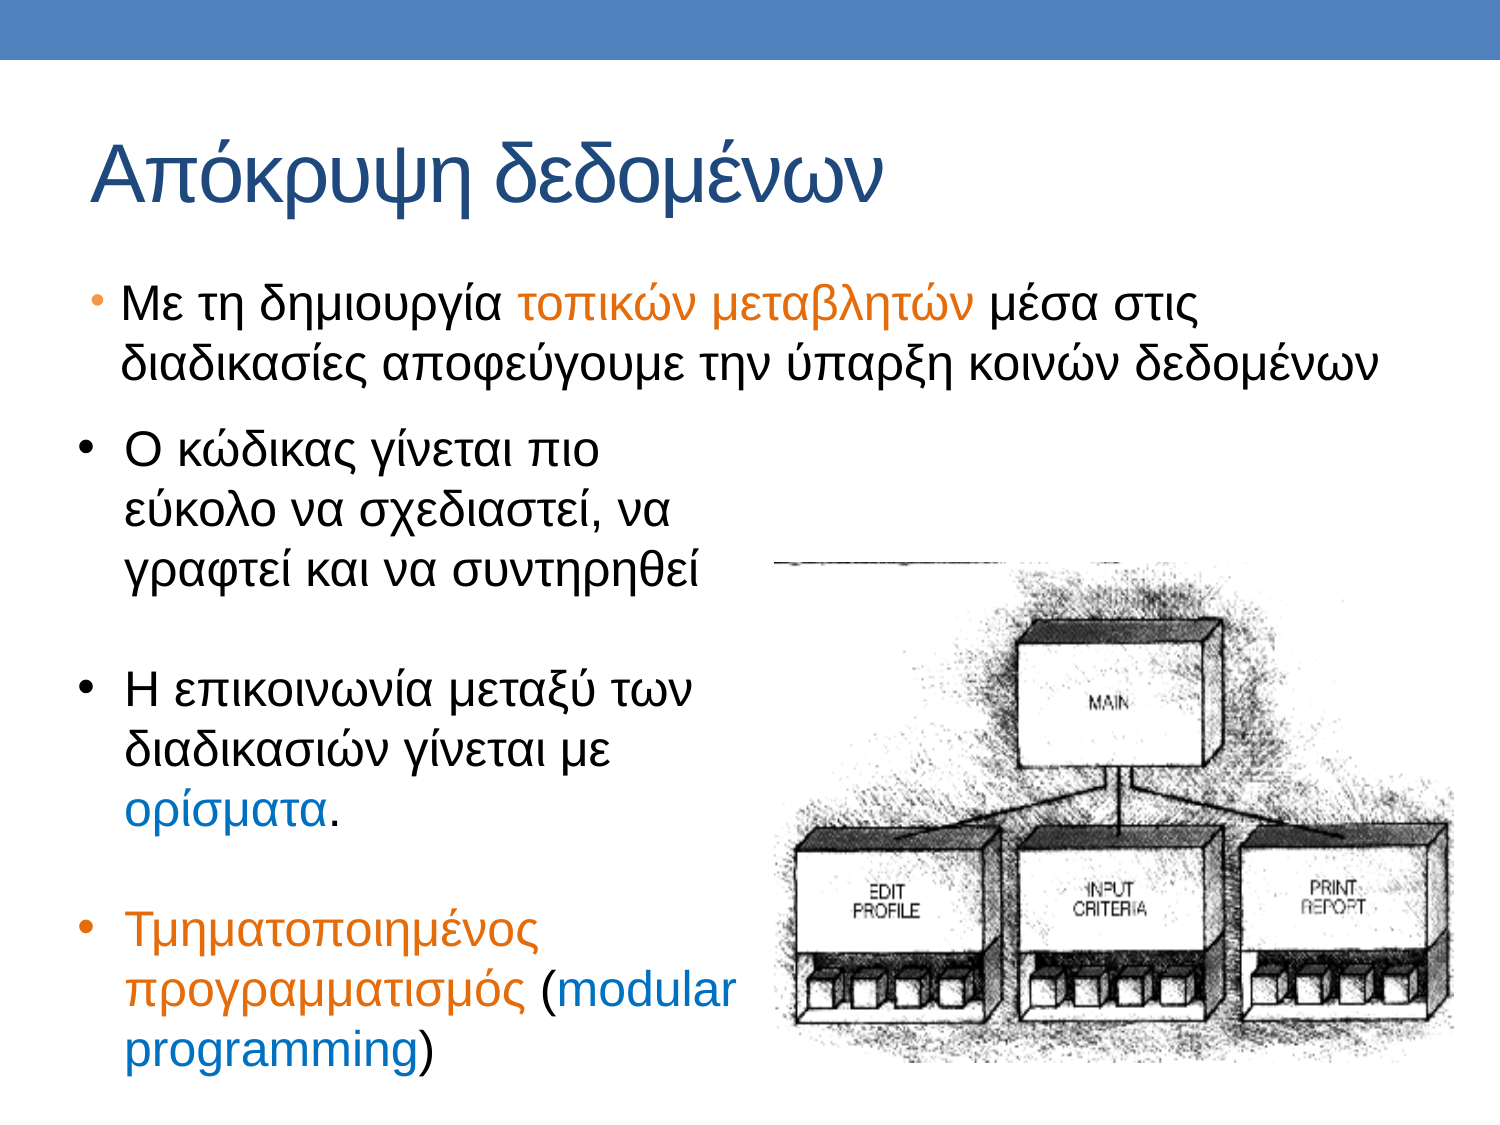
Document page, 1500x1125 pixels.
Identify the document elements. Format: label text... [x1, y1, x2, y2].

title Απόκρυψη δεδομένων [75, 87, 1425, 250]
picture [774, 562, 1454, 1063]
text_box Ο κώδικας γίνεται πιο εύκολο να σχεδιαστεί, να γραφτεί και να συντηρηθεί Η επικοινωνία μεταξύ των διαδικασιών γίνεται με ορίσματα. Τμηματοποιημένος προγραμματισμός (modular programming) [62, 408, 775, 1084]
list Με τη δημιουργία τοπικών μεταβλητών μέσα στις διαδικασίες αποφεύγουμε την ύπαρξη κοινών δεδομένων [75, 262, 1425, 525]
